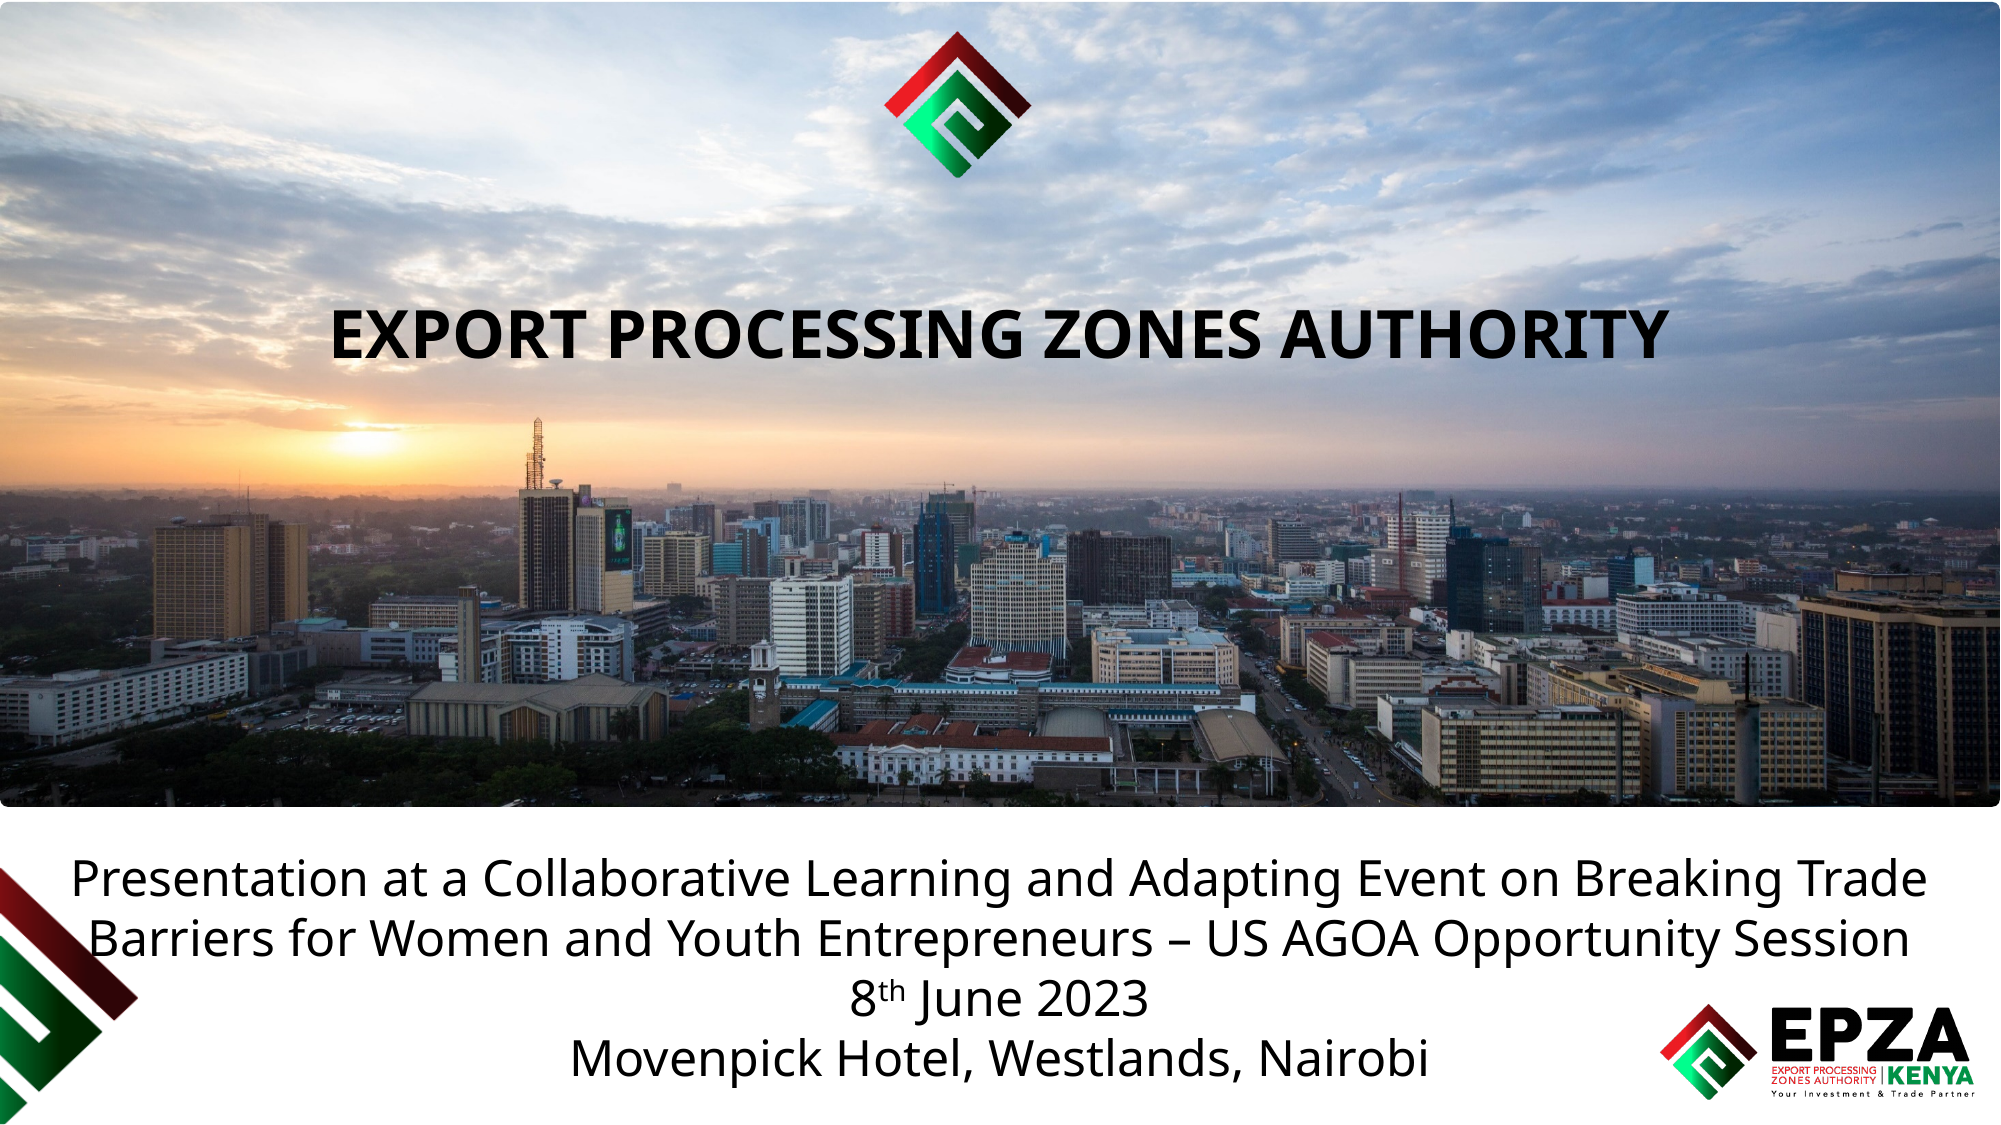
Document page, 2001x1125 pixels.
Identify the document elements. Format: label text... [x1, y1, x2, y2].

picture [0, 861, 161, 1125]
picture [0, 1, 2000, 807]
picture [1658, 1001, 1978, 1100]
text_box Presentation at a Collaborative Learning and Adapting Event on Breaking Trade Barriers for Women and Youth Entrepreneurs – US AGOA Opportunity Session 8th June 2023 Movenpick Hotel, Westlands, Nairobi [0, 839, 2000, 1095]
